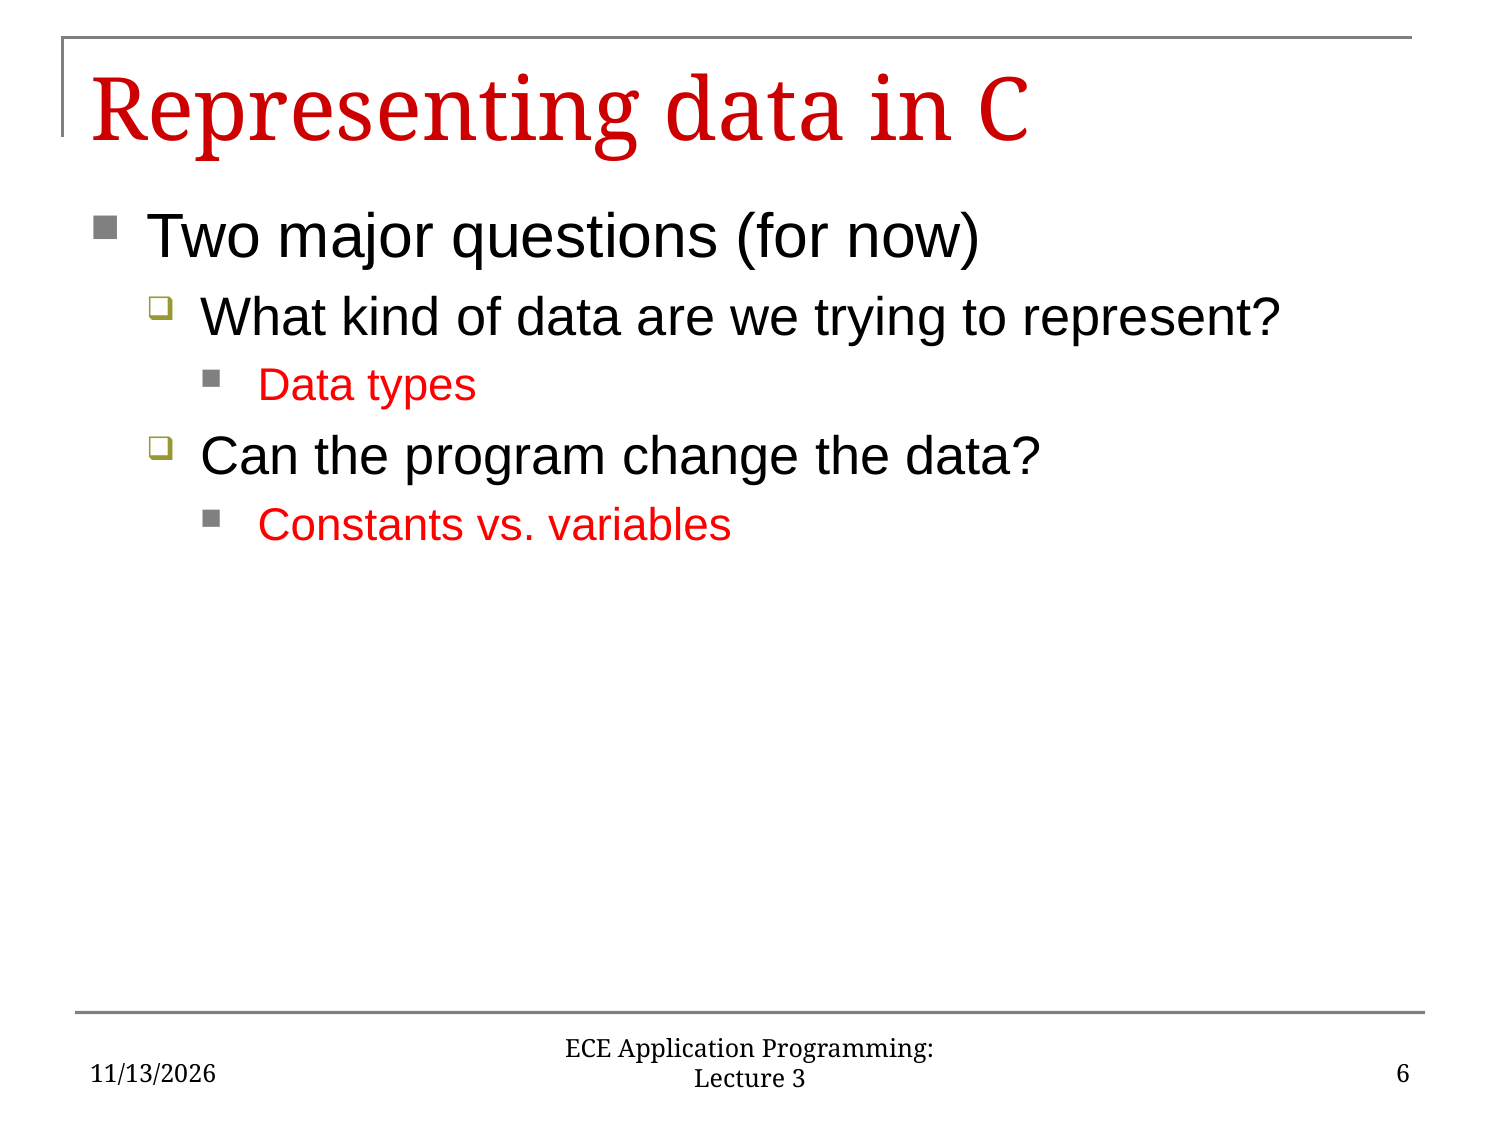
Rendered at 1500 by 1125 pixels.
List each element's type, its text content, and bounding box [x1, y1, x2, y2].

list Two major questions (for now) What kind of data are we trying to represent? Data types Can the program change the data? Constants vs. variables [75, 187, 1425, 1006]
footer ECE Application Programming: Lecture 3 [512, 1024, 988, 1101]
title Representing data in C [75, 45, 1425, 163]
slide_number 6 [1074, 1023, 1426, 1100]
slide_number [74, 1023, 426, 1100]
